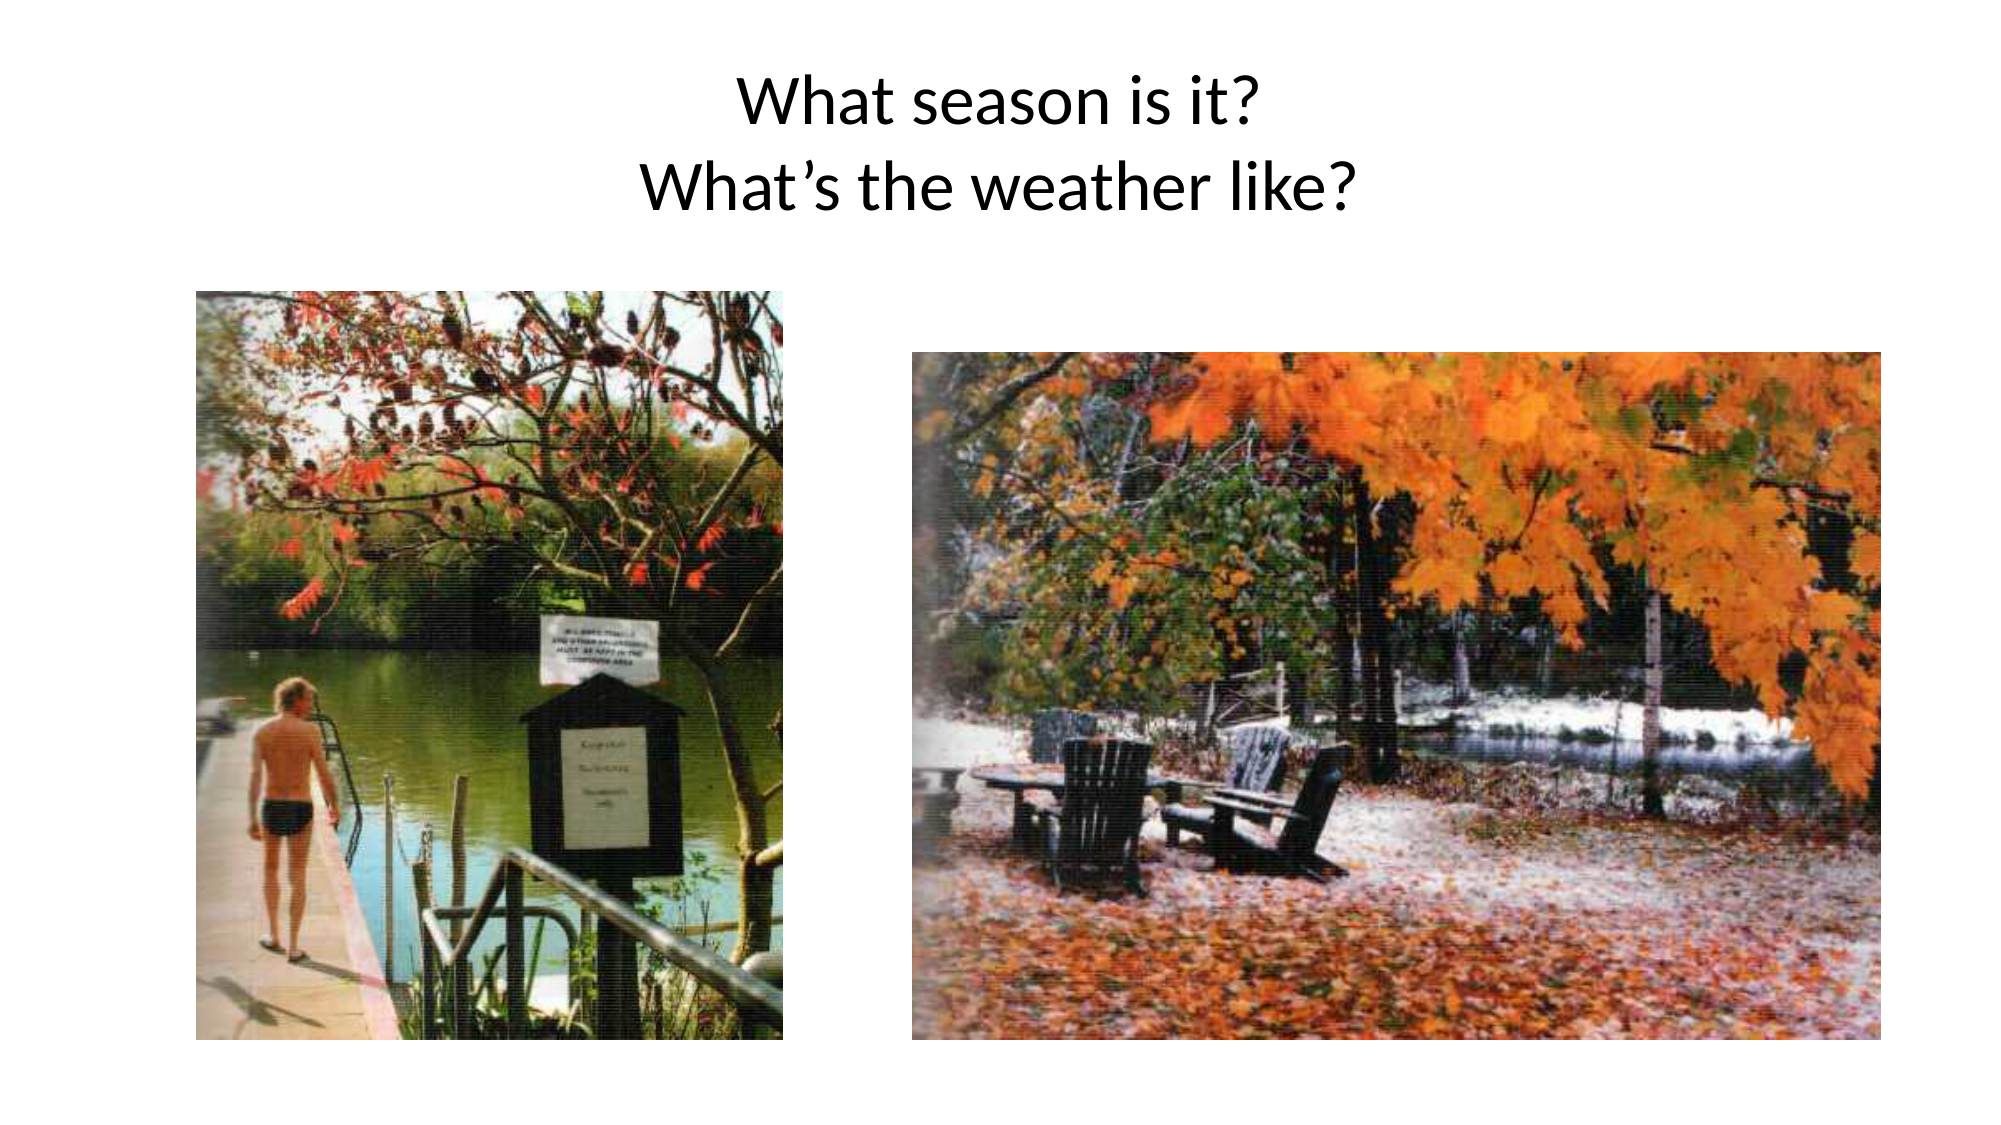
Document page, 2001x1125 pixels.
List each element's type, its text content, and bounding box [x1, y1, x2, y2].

picture [911, 352, 1882, 1040]
title What season is it? What’s the weather like? [99, 45, 1900, 233]
picture [196, 291, 783, 1040]
